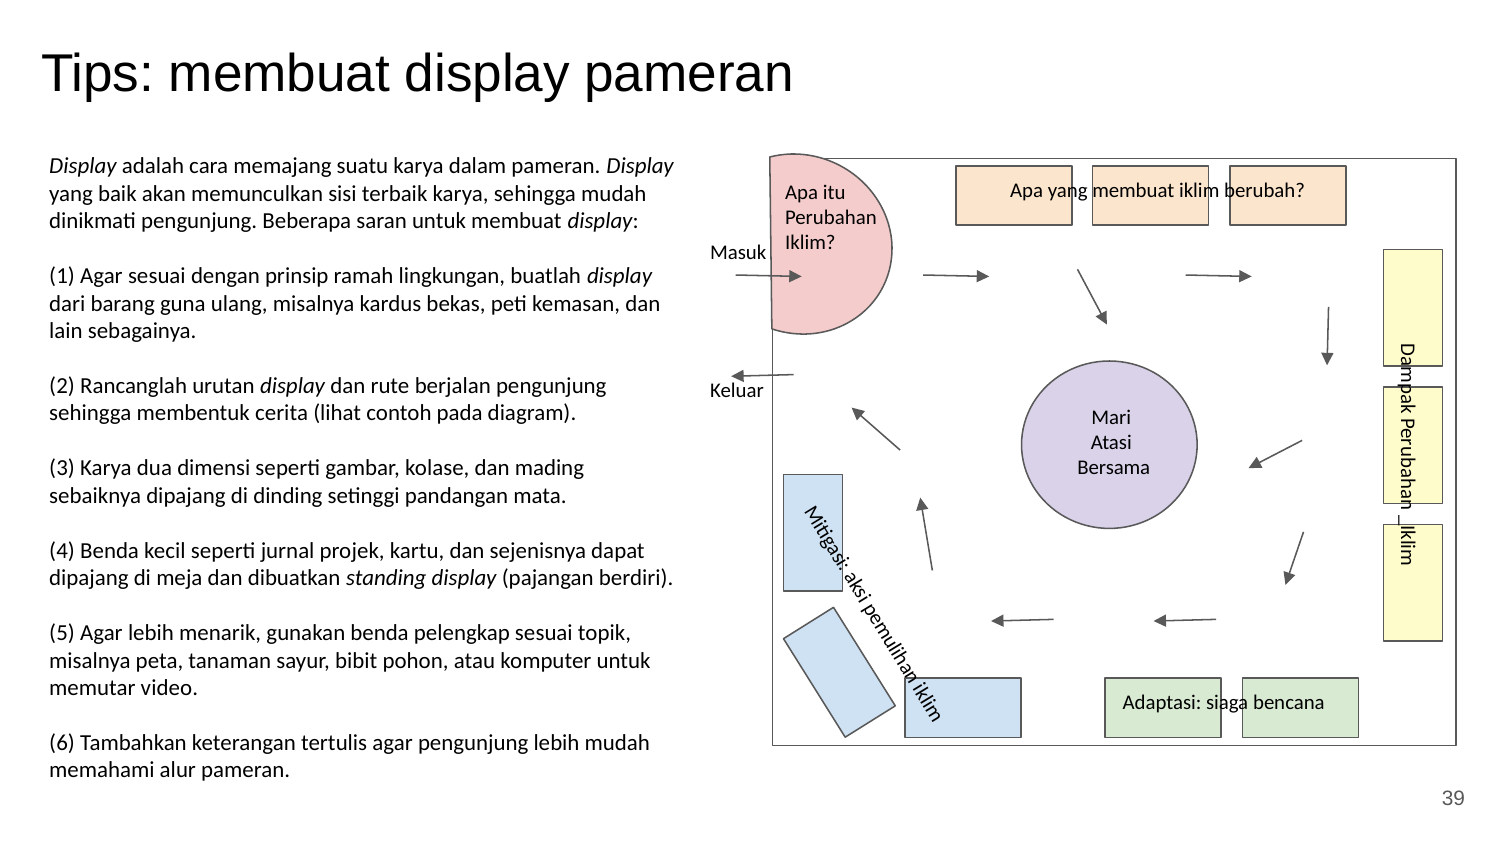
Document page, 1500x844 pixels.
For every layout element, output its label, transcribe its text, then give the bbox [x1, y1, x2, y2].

text_box [1229, 214, 1347, 225]
text_box Masuk [695, 226, 812, 277]
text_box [919, 497, 933, 571]
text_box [1248, 440, 1303, 469]
text_box [955, 165, 1073, 225]
text_box Display adalah cara memajang suatu karya dalam pameran. Display yang baik akan memunculkan sisi terbaik karya, sehingga mudah dinikmati pengunjung. Beberapa saran untuk membuat display: (1) Agar sesuai dengan prinsip ramah lingkungan, buatlah display dari barang guna ulang, misalnya kardus bekas, peti kemasan, dan lain sebagainya. (2) Rancanglah urutan display dan rute berjalan pengunjung sehingga membentuk cerita (lihat contoh pada diagram). (3) Karya dua dimensi seperti gambar, kolase, dan mading sebaiknya dipajang di dinding setinggi pandangan mata. (4) Benda kecil seperti jurnal projek, kartu, dan sejenisnya dapat dipajang di meja dan dibuatkan standing display (pajangan berdiri). (5) Agar lebih menarik, gunakan benda pelengkap sesuai topik, misalnya peta, tanaman sayur, bibit pohon, atau komputer untuk memutar video. (6) Tambahkan keterangan tertulis agar pengunjung lebih mudah memahami alur pameran. [34, 135, 694, 798]
text_box [783, 512, 832, 591]
title Tips: membuat display pameran [26, 23, 1424, 117]
text_box [945, 678, 1022, 738]
text_box [1435, 387, 1443, 504]
text_box Apa yang membuat iklim berubah? [995, 163, 1347, 214]
text_box Keluar [695, 363, 812, 414]
text_box Apa itu Perubahan Iklim? [770, 163, 908, 269]
slide_number ‹#› [1389, 764, 1480, 830]
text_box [1285, 531, 1304, 586]
text_box [1104, 678, 1222, 738]
text_box [1021, 361, 1198, 529]
text_box Mari Atasi Bersama [1057, 388, 1170, 494]
text_box Mitigasi: aksi pemulihan iklim [781, 481, 972, 750]
text_box [1383, 249, 1443, 366]
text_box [1077, 269, 1108, 325]
text_box [1092, 214, 1209, 225]
text_box [772, 158, 1456, 746]
text_box [1383, 524, 1443, 641]
text_box [769, 153, 835, 175]
text_box [783, 607, 896, 738]
text_box Adaptasi: siaga bencana [1107, 676, 1357, 727]
text_box Dampak Perubahan _Iklim [1384, 327, 1435, 581]
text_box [851, 407, 901, 451]
text_box [783, 474, 843, 510]
text_box [771, 269, 890, 335]
text_box [904, 710, 921, 738]
text_box [1242, 678, 1359, 738]
